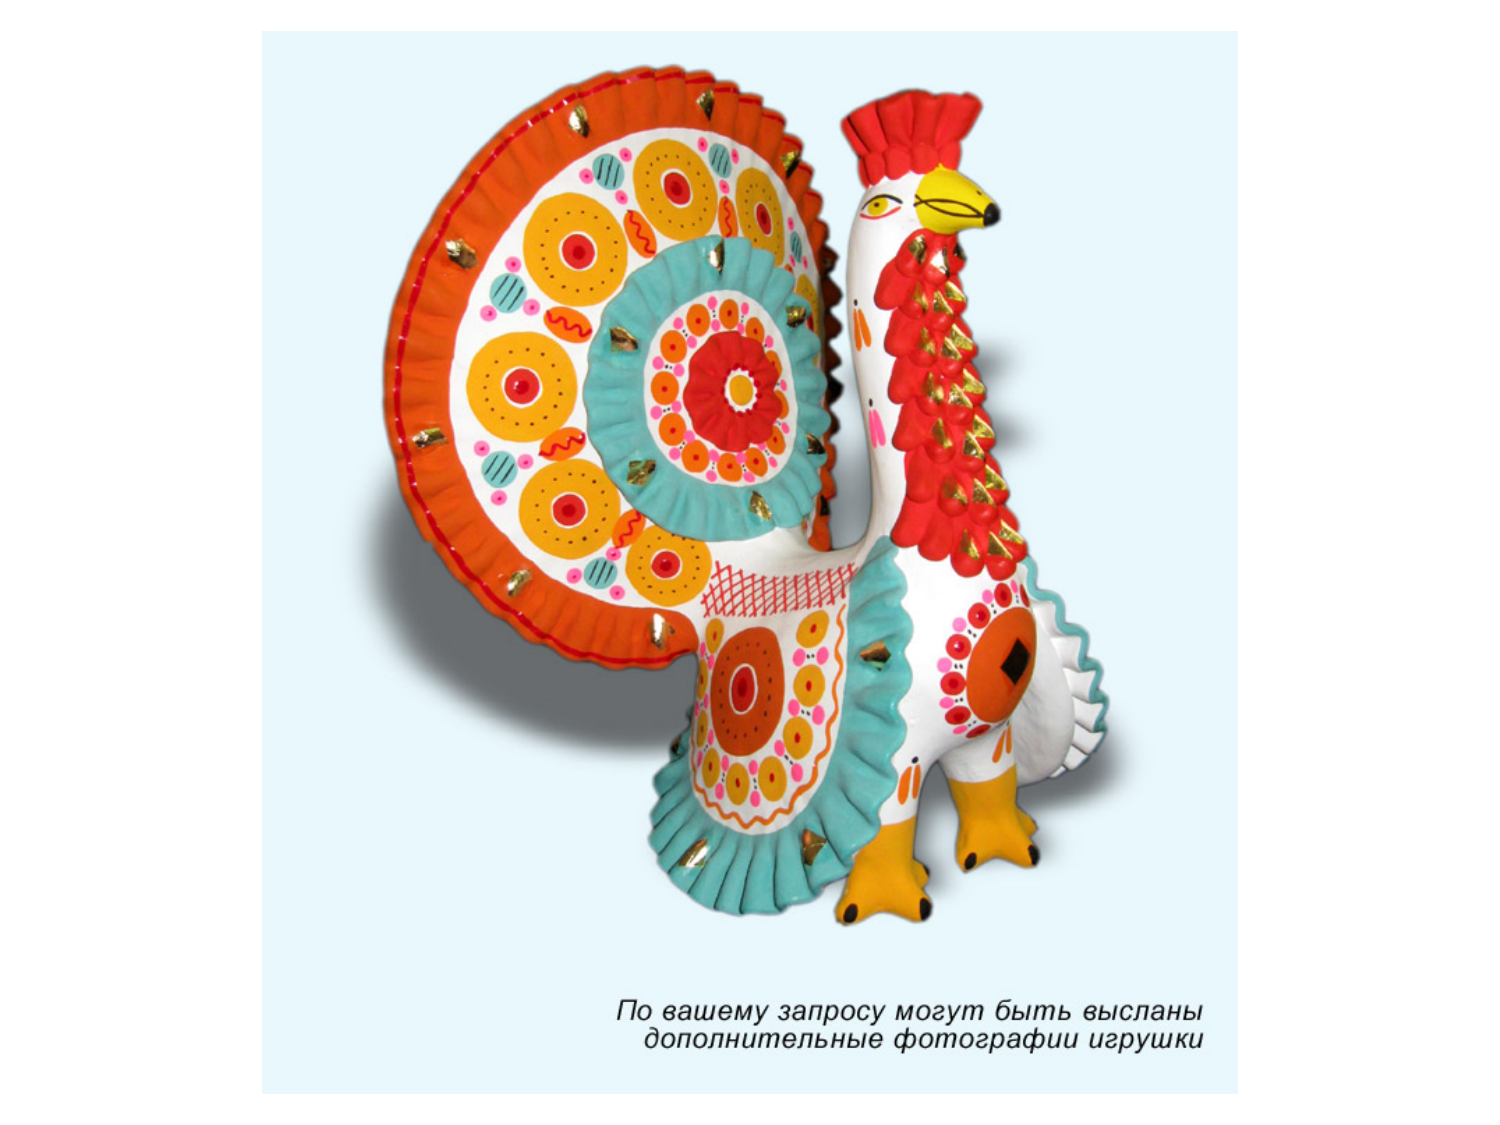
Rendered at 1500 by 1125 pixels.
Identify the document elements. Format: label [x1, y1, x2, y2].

picture [262, 31, 1238, 1094]
